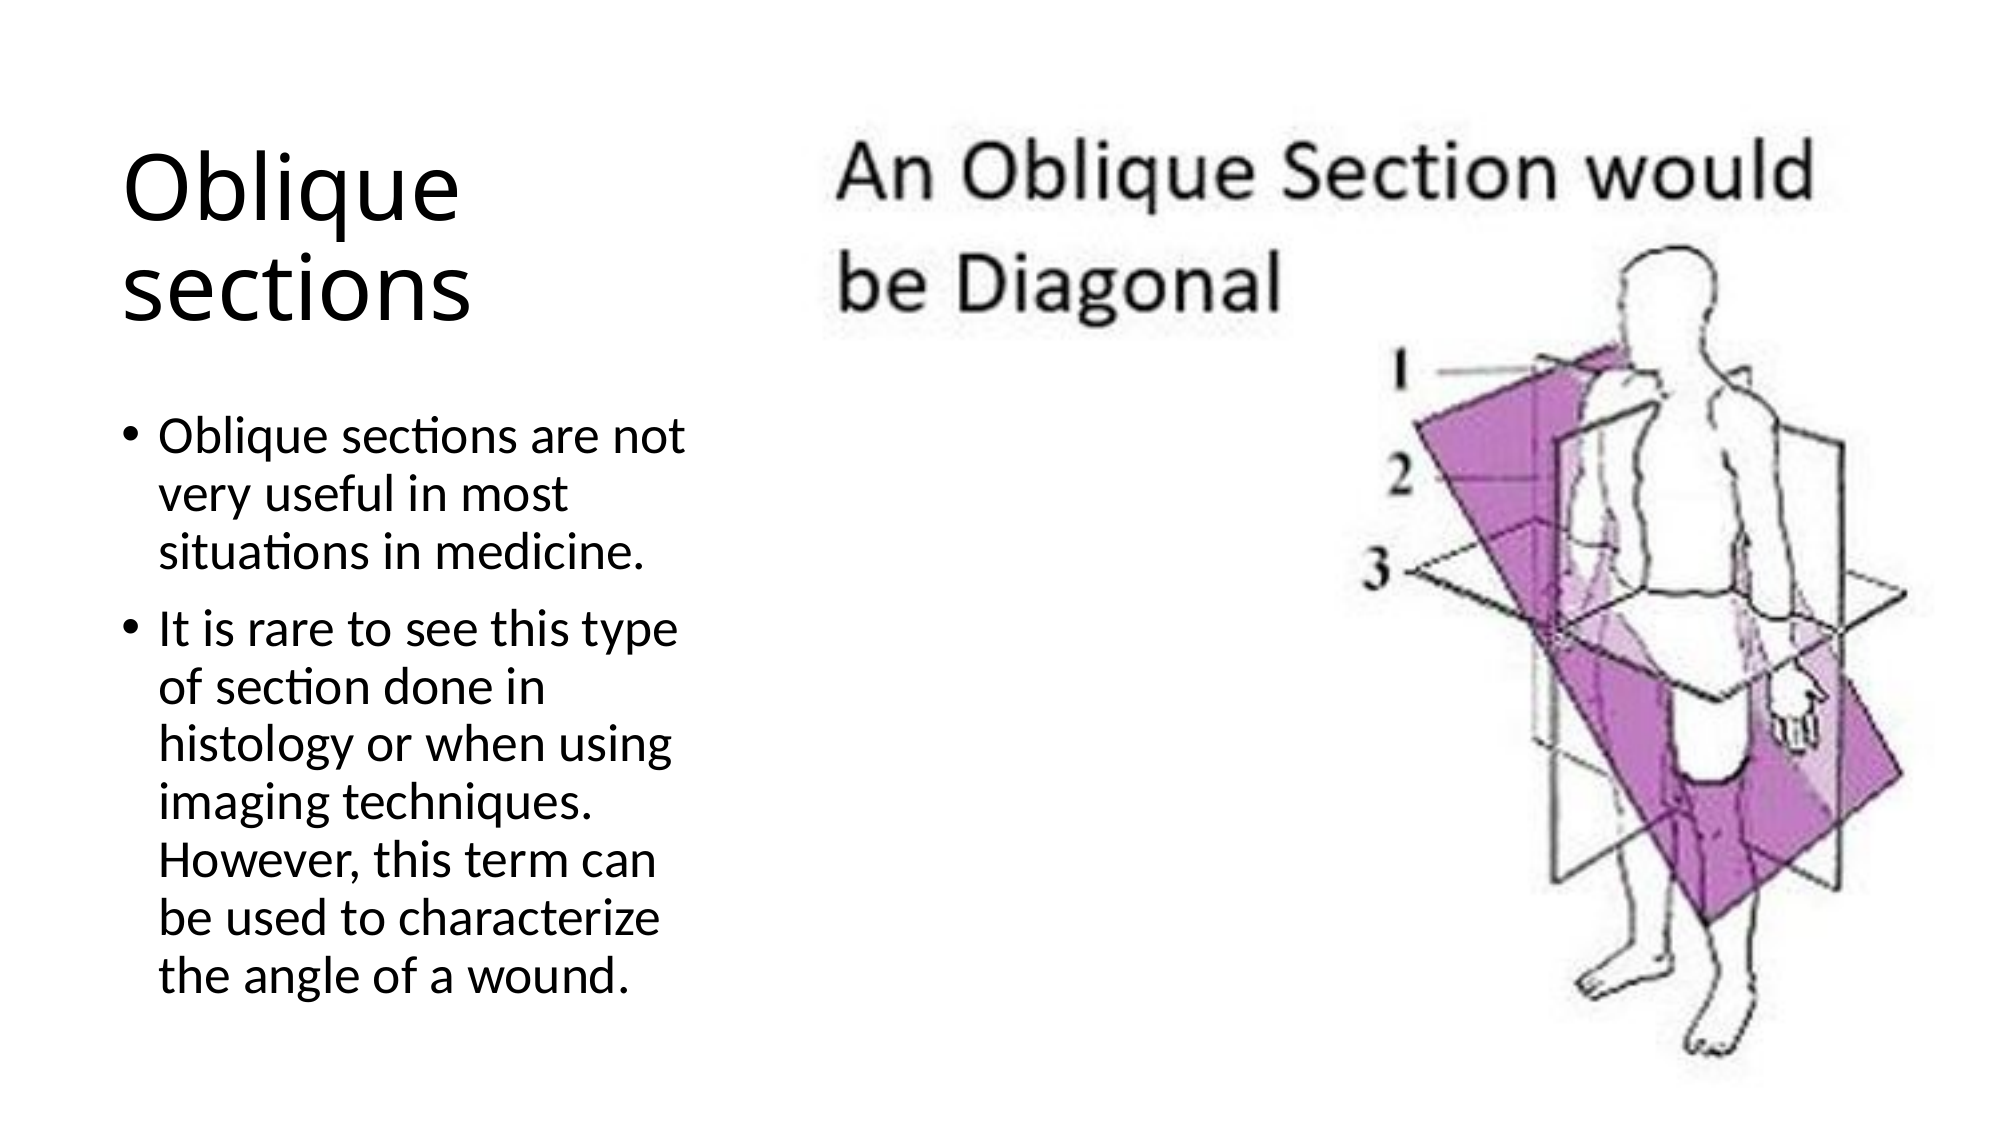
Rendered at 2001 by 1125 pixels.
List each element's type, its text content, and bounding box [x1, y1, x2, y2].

picture [760, 0, 2000, 1125]
list Oblique sections are not very useful in most situations in medicine. It is rare to see this type of section done in histology or when using imaging techniques. However, this term can be used to characterize the angle of a wound. [106, 399, 706, 1021]
title Oblique sections [106, 103, 706, 379]
